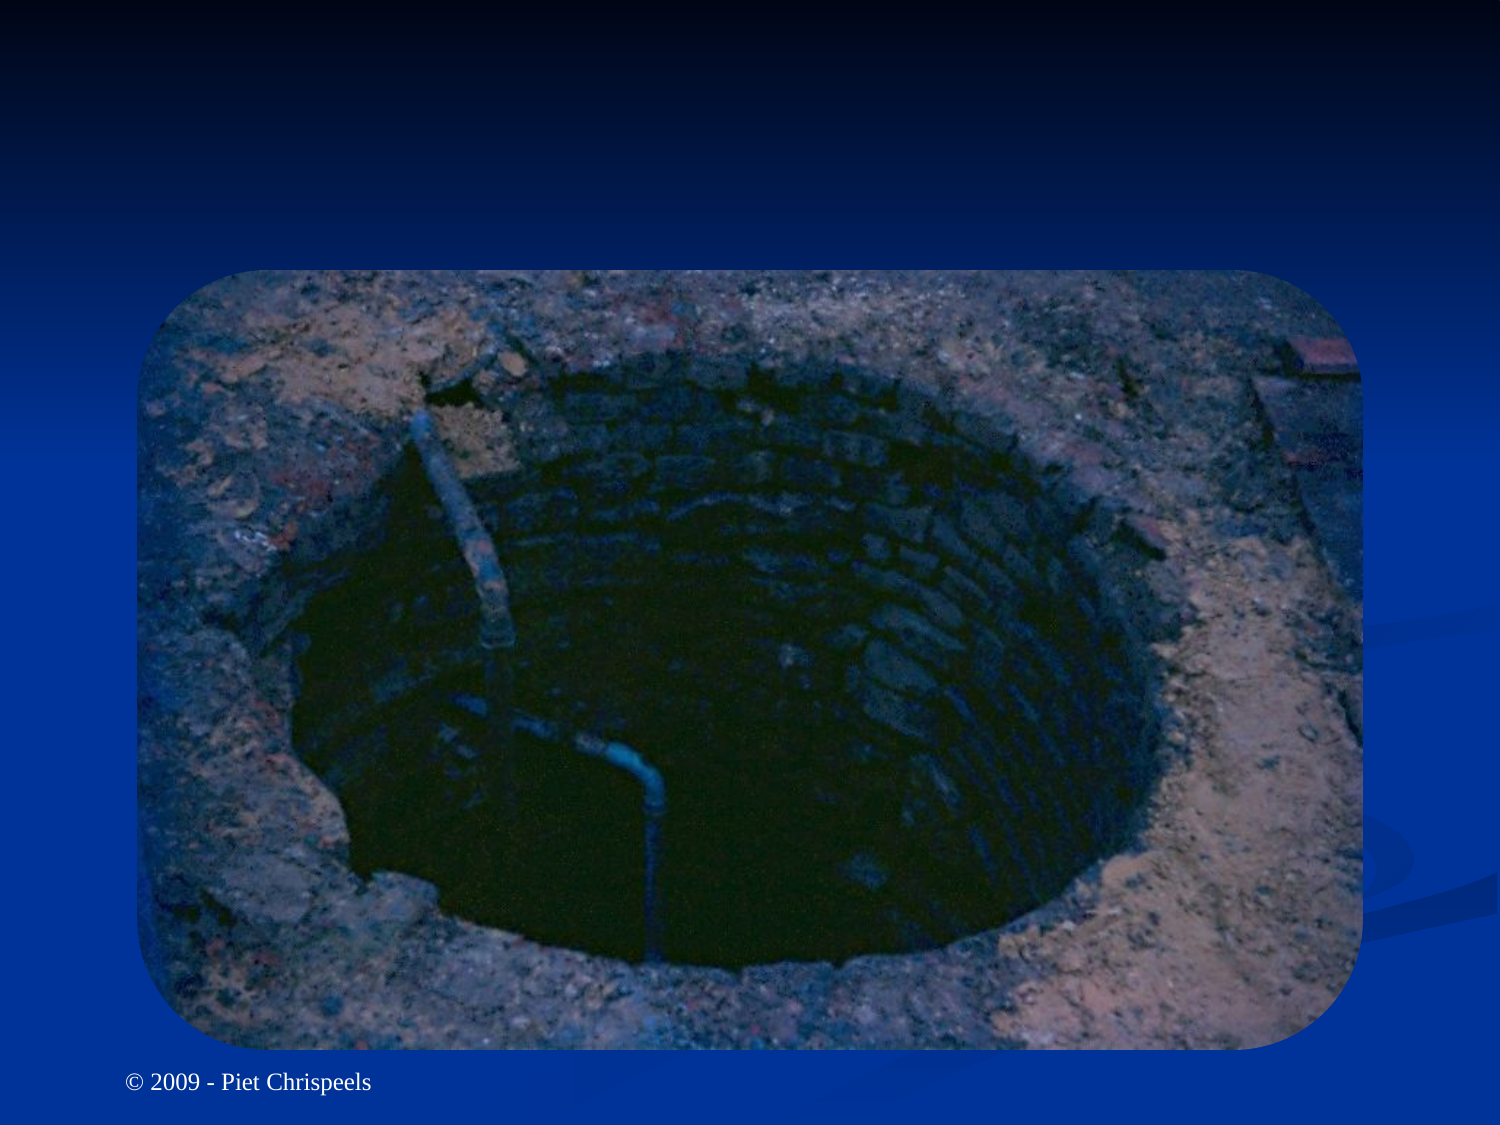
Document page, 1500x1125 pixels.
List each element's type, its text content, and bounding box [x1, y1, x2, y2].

text_box [137, 270, 1363, 1050]
slide_number © 2009 - Piet Chrispeels [74, 1025, 425, 1104]
